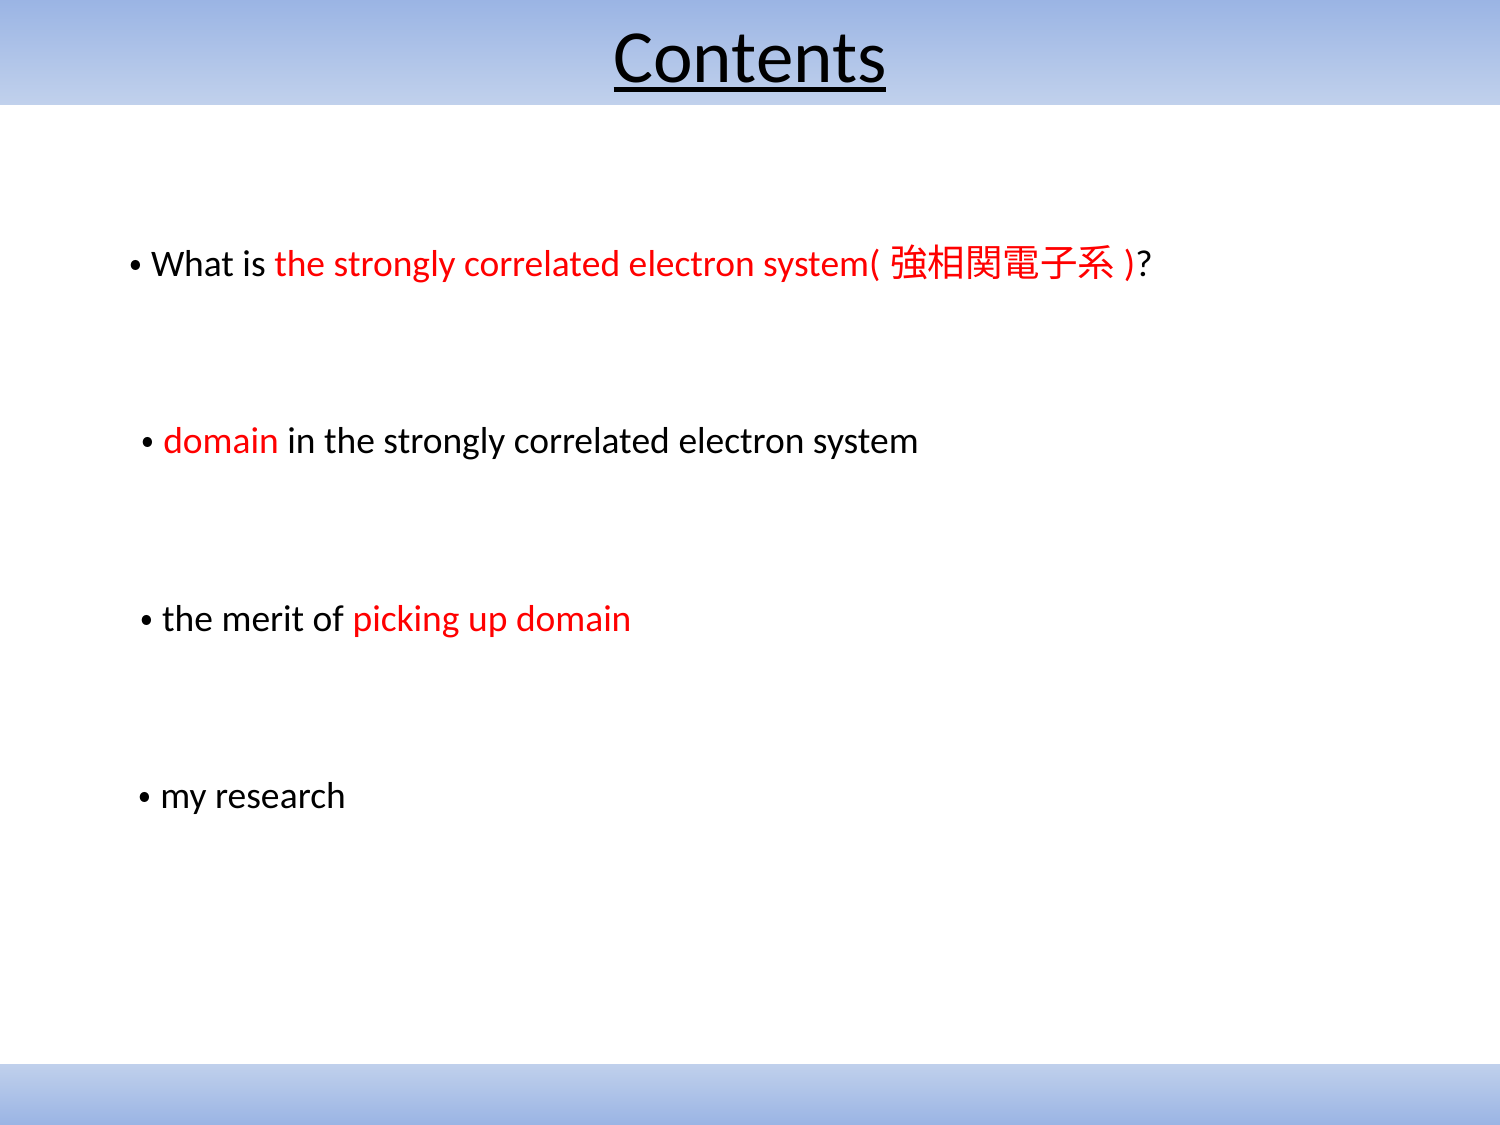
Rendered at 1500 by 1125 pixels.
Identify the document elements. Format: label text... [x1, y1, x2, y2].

text_box ・the merit of picking up domain [125, 586, 647, 646]
text_box ・domain in the strongly correlated electron system [126, 408, 935, 469]
text_box [0, 1064, 1500, 1125]
text_box ・my research [123, 763, 361, 823]
text_box Contents [0, 0, 1500, 105]
text_box ・What is the strongly correlated electron system(強相関電子系)? [114, 231, 1168, 292]
